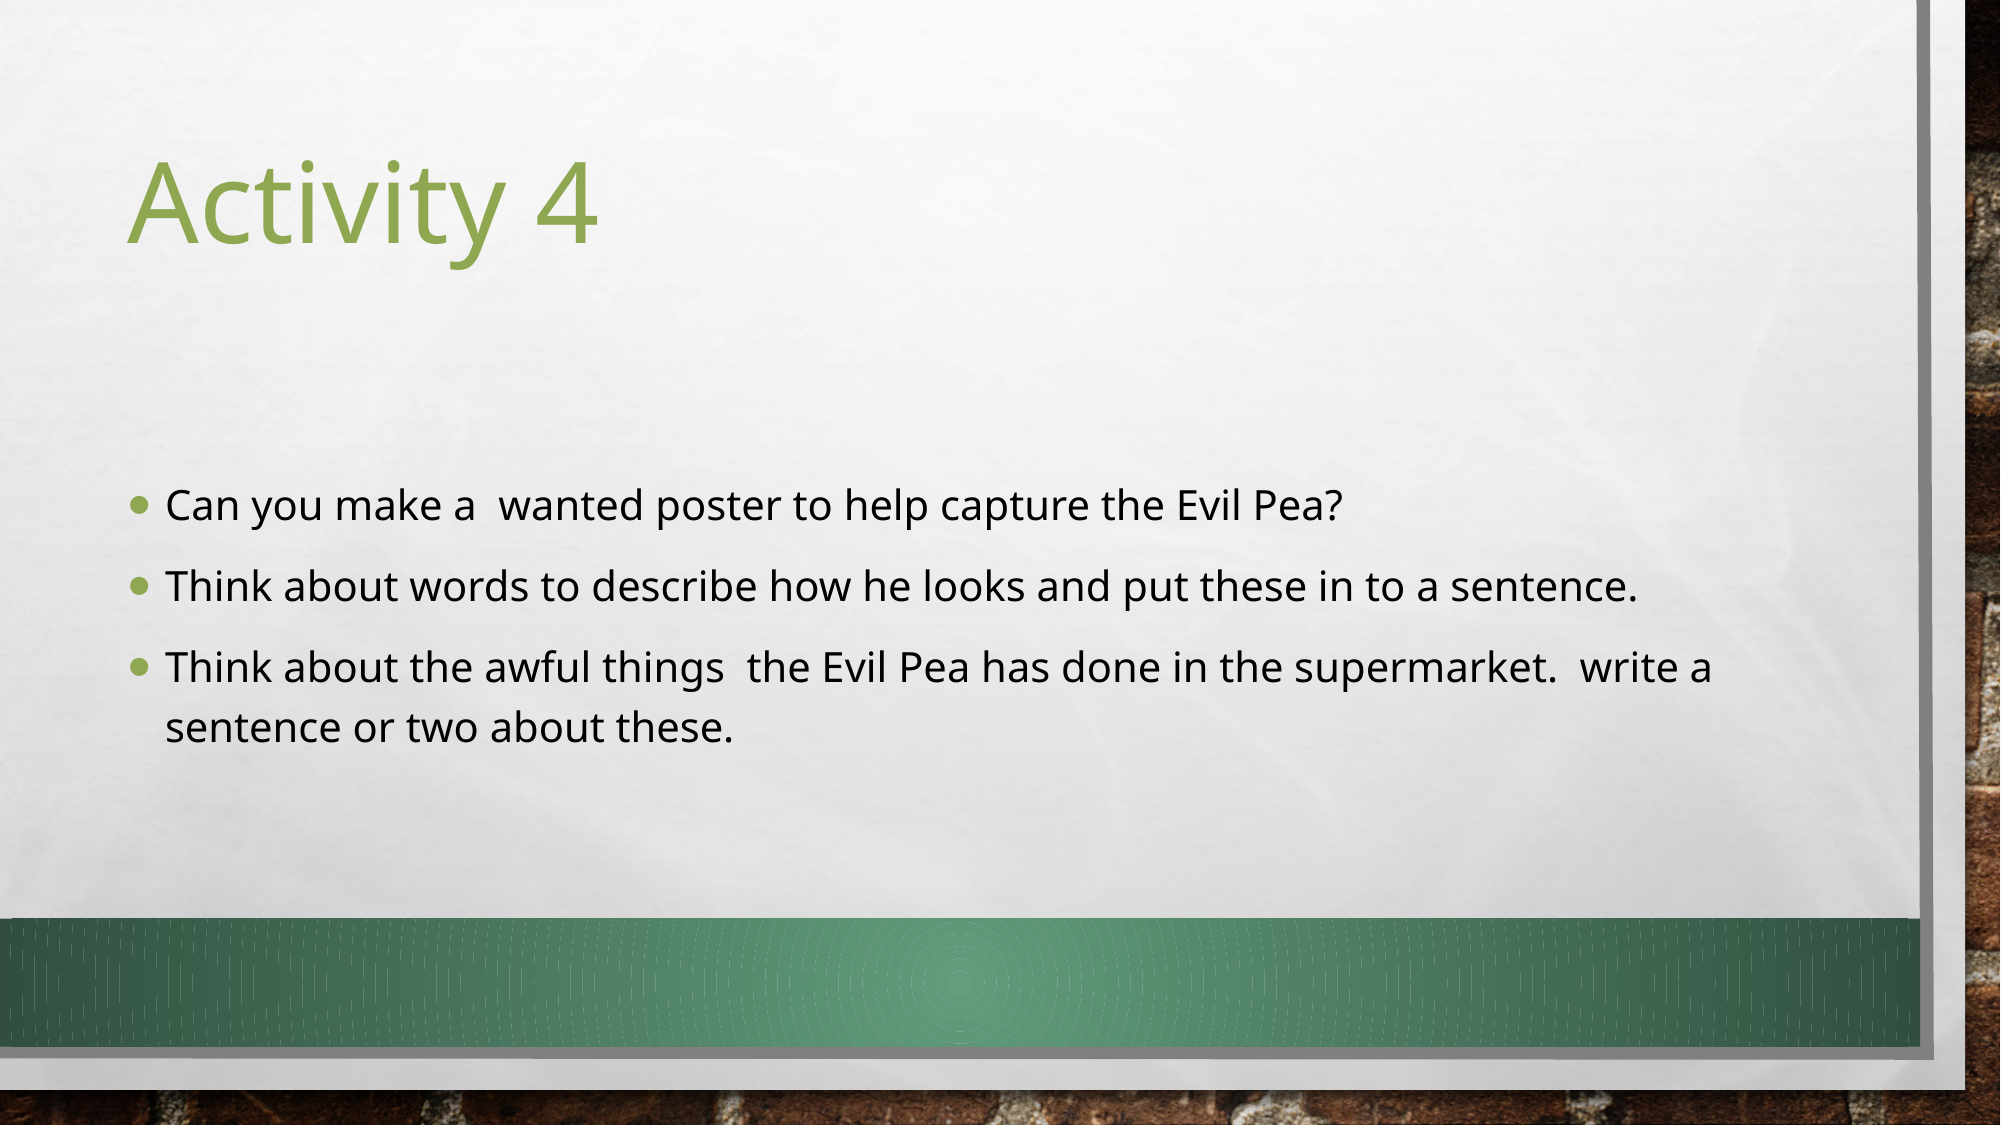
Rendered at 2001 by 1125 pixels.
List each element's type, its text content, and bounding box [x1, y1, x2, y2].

list Can you make a wanted poster to help capture the Evil Pea? Think about words to describe how he looks and put these in to a sentence. Think about the awful things the Evil Pea has done in the supermarket. write a sentence or two about these. [112, 338, 1818, 882]
title Activity 4 [112, 112, 1818, 302]
picture [0, 0, 2000, 1125]
